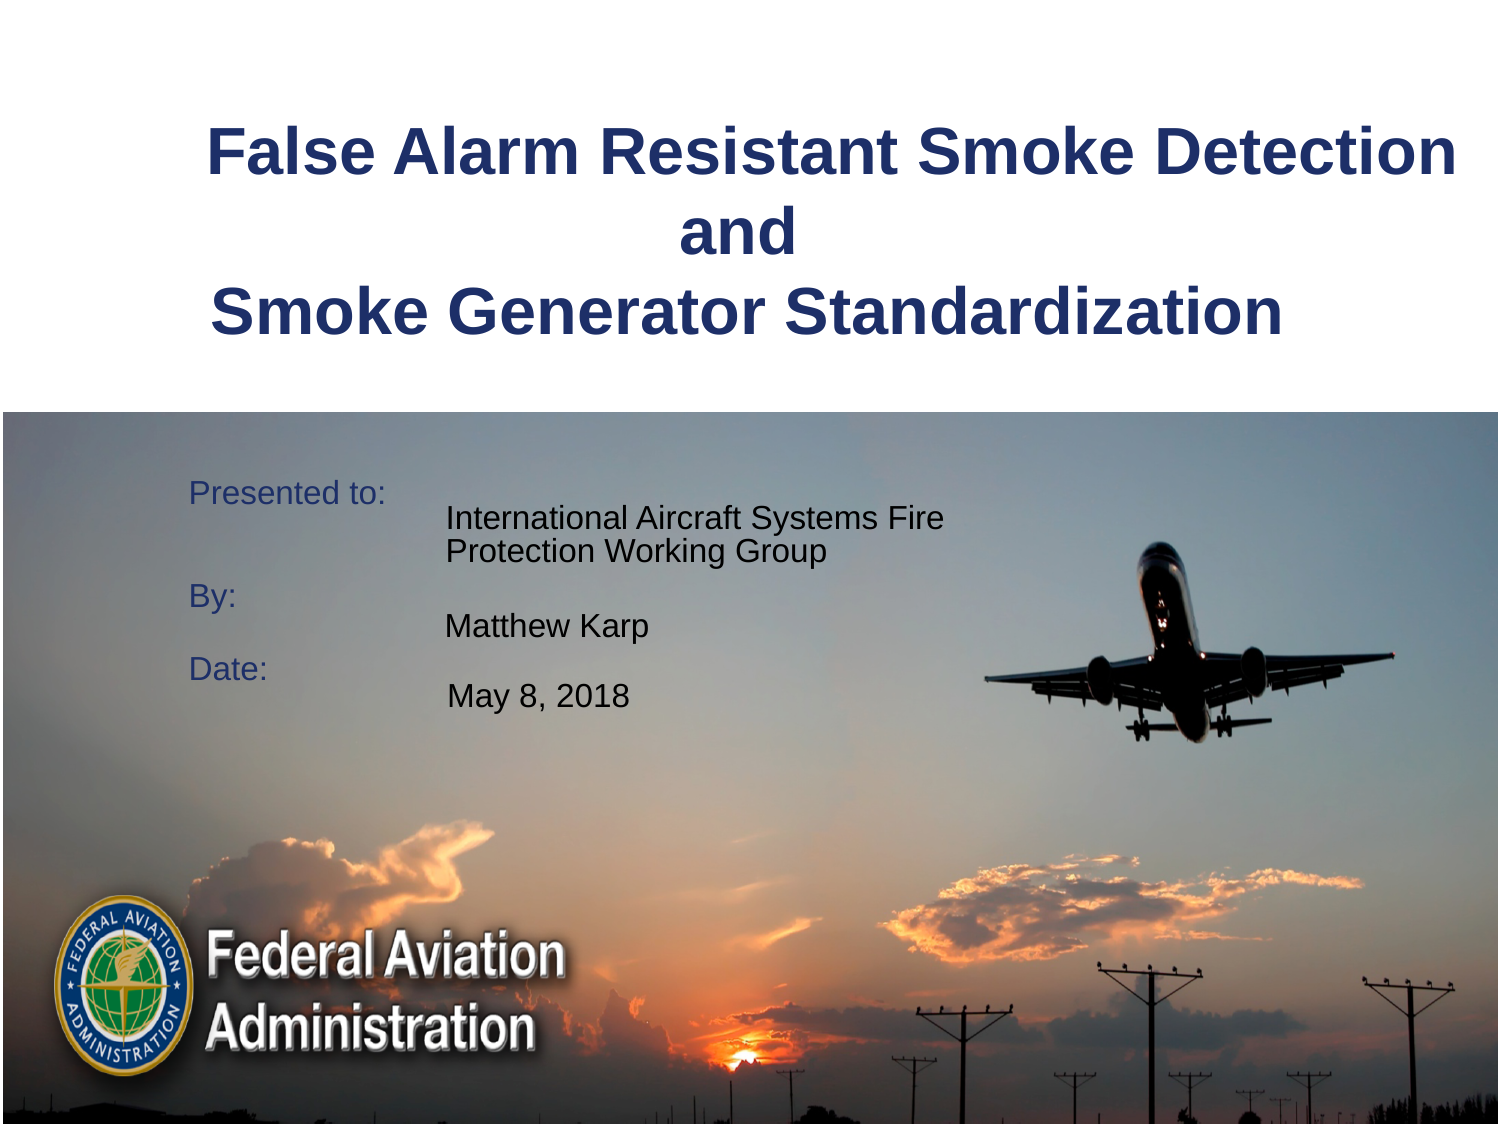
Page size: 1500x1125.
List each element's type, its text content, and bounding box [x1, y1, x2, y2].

title False Alarm Resistant Smoke Detection and Smoke Generator Standardization [0, 99, 1499, 247]
text_box May 8, 2018 [432, 666, 1001, 722]
text_box International Aircraft Systems Fire Protection Working Group [430, 495, 1066, 577]
picture [3, 412, 1498, 1125]
text_box Matthew Karp [429, 596, 999, 652]
